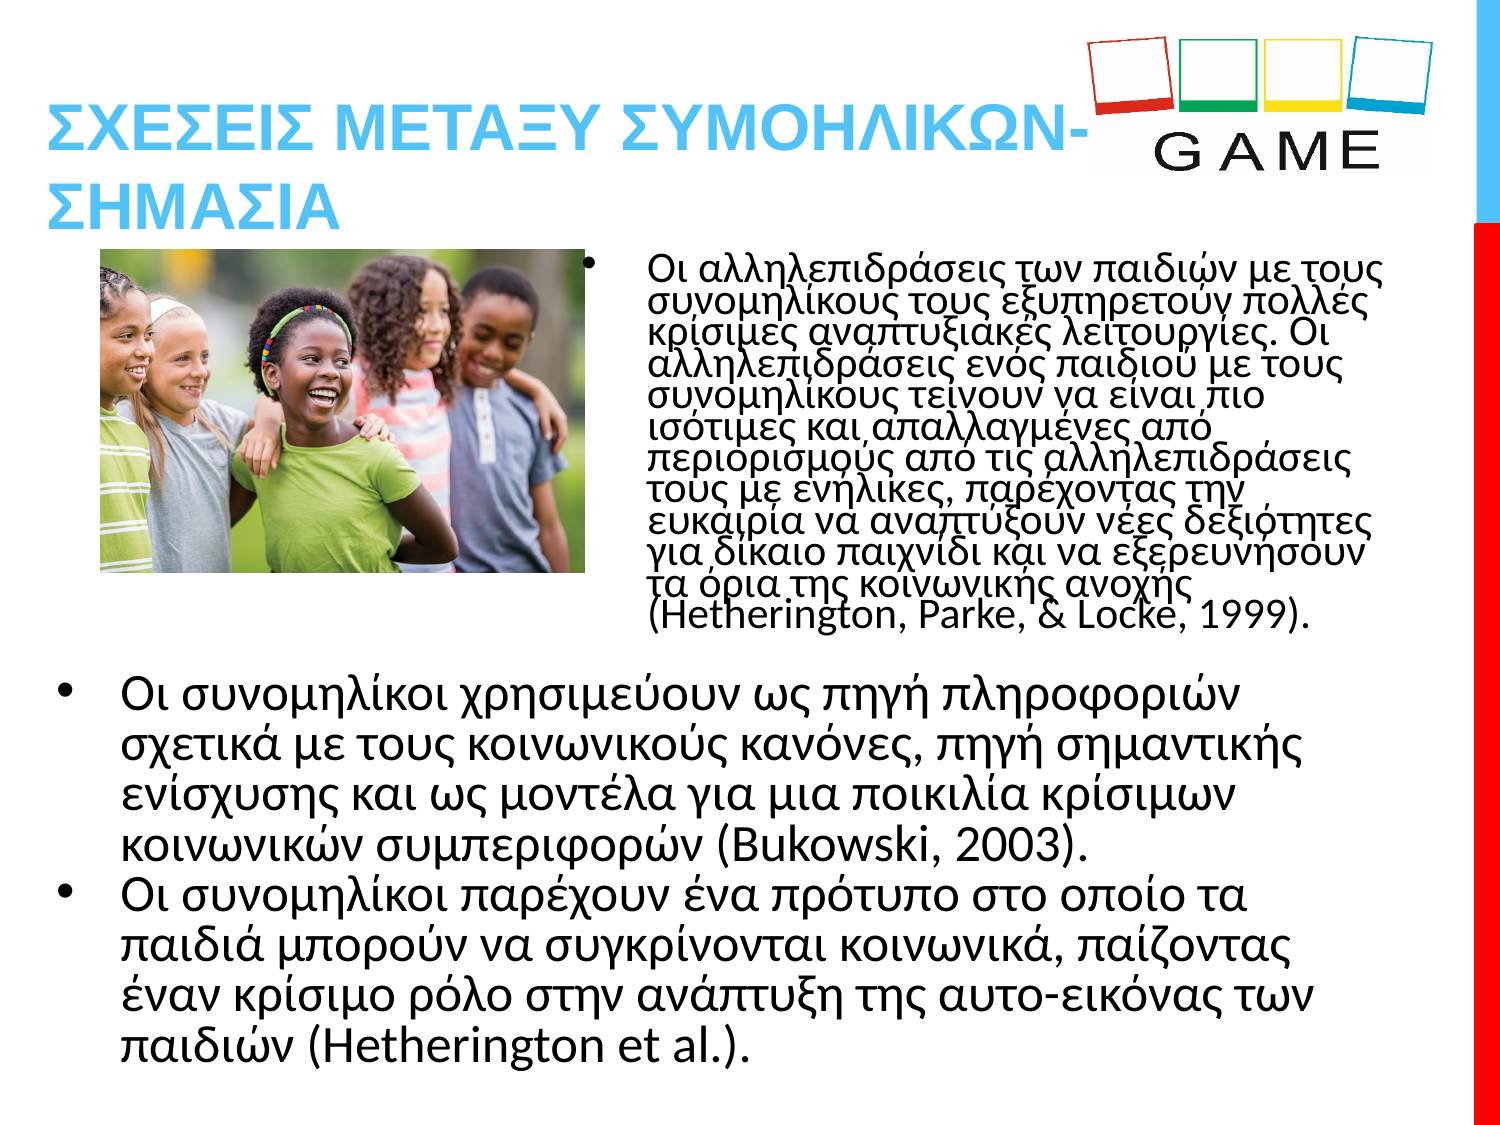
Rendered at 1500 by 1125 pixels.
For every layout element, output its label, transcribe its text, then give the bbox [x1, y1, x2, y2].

text_box Οι αλληλεπιδράσεις των παιδιών με τους συνομηλίκους τους εξυπηρετούν πολλές κρίσιμες αναπτυξιακές λειτουργίες. Οι αλληλεπιδράσεις ενός παιδιού με τους συνομηλίκους τείνουν να είναι πιο ισότιμες και απαλλαγμένες από περιορισμούς από τις αλληλεπιδράσεις τους με ενήλικες, παρέχοντας την ευκαιρία να αναπτύξουν νέες δεξιότητες για δίκαιο παιχνίδι και να εξερευνήσουν τα όρια της κοινωνικής ανοχής (Hetherington, Parke, & Locke, 1999). [557, 249, 1406, 656]
picture [1133, 36, 1433, 173]
list Οι συνομηλίκοι χρησιμεύουν ως πηγή πληροφοριών σχετικά με τους κοινωνικούς κανόνες, πηγή σημαντικής ενίσχυσης και ως μοντέλα για μια ποικιλία κρίσιμων κοινωνικών συμπεριφορών (Bukowski, 2003). Οι συνομηλίκοι παρέχουν ένα πρότυπο στο οποίο τα παιδιά μπορούν να συγκρίνονται κοινωνικά, παίζοντας έναν κρίσιμο ρόλο στην ανάπτυξη της αυτο-εικόνας των παιδιών (Hetherington et al.). [32, 662, 1391, 1088]
picture [100, 249, 585, 574]
title ΣΧΕΣΕΙΣ ΜΕΤΑΞΥ ΣΥΜΟΗΛΙΚΩΝ- ΣΗΜΑΣΙΑ [31, 25, 1133, 250]
